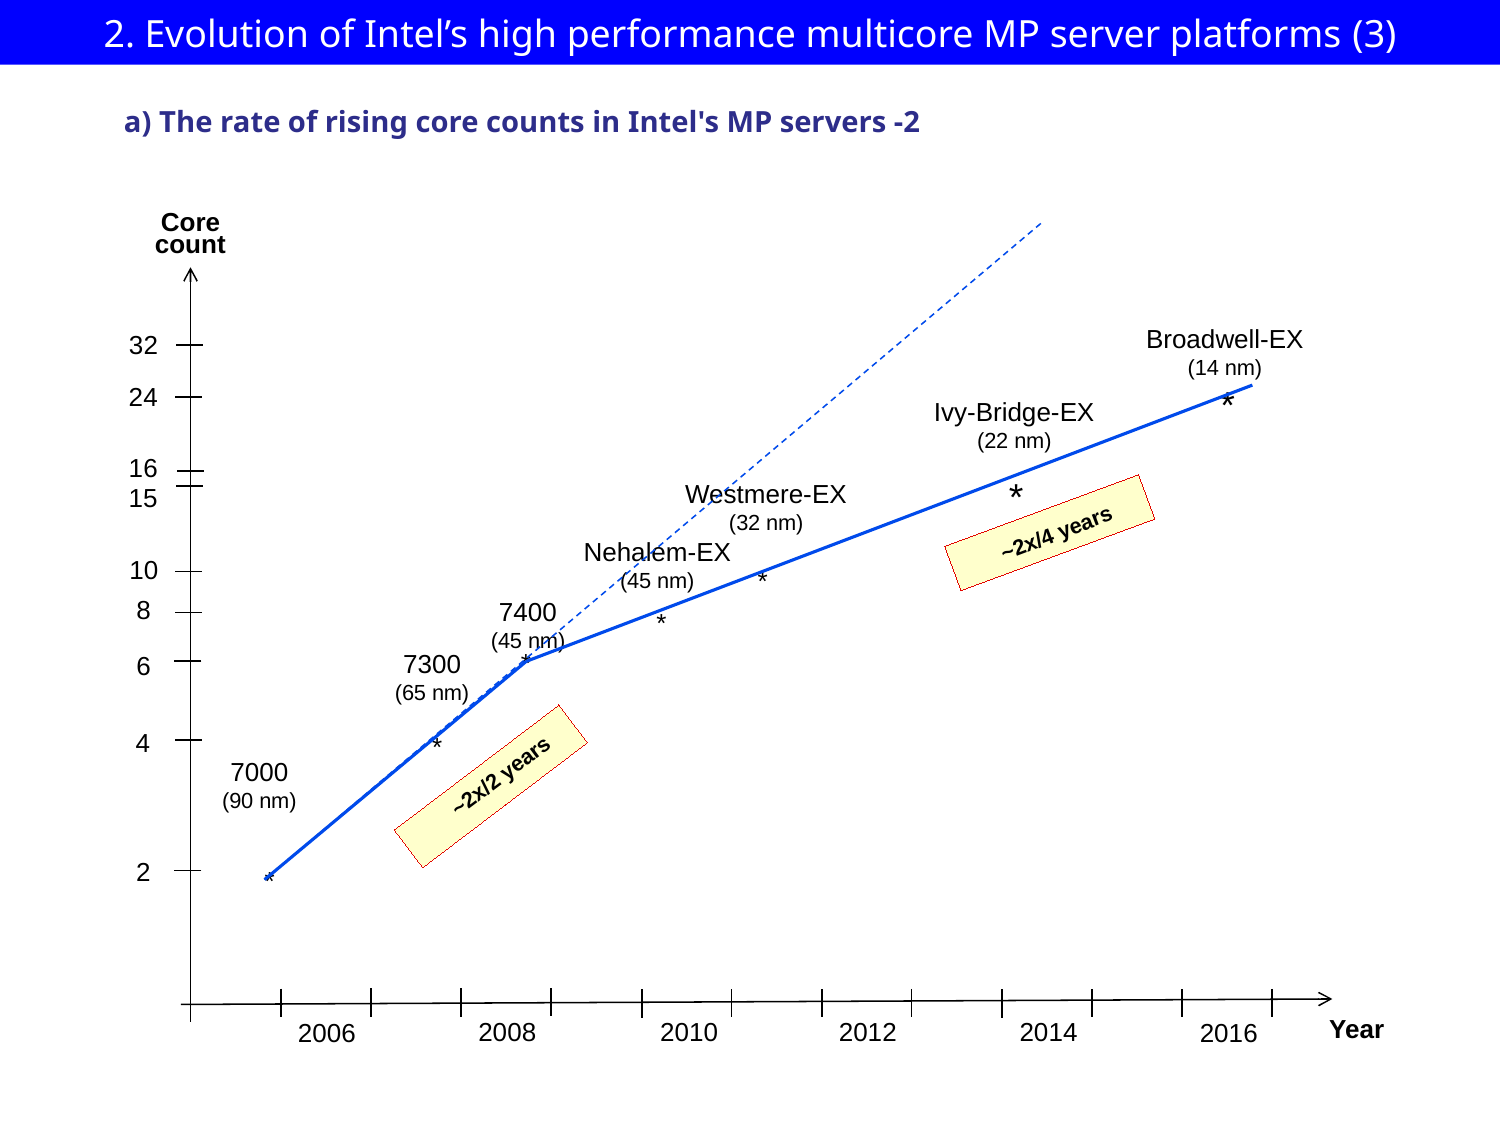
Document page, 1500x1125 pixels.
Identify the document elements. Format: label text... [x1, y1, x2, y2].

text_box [110, 205, 1408, 1058]
text_box a) The rate of rising core counts in Intel's MP servers -2 [109, 96, 936, 146]
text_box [264, 661, 527, 880]
title 2. Evolution of Intel’s high performance multicore MP server platforms (3) [0, 0, 1500, 65]
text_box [525, 384, 1253, 662]
